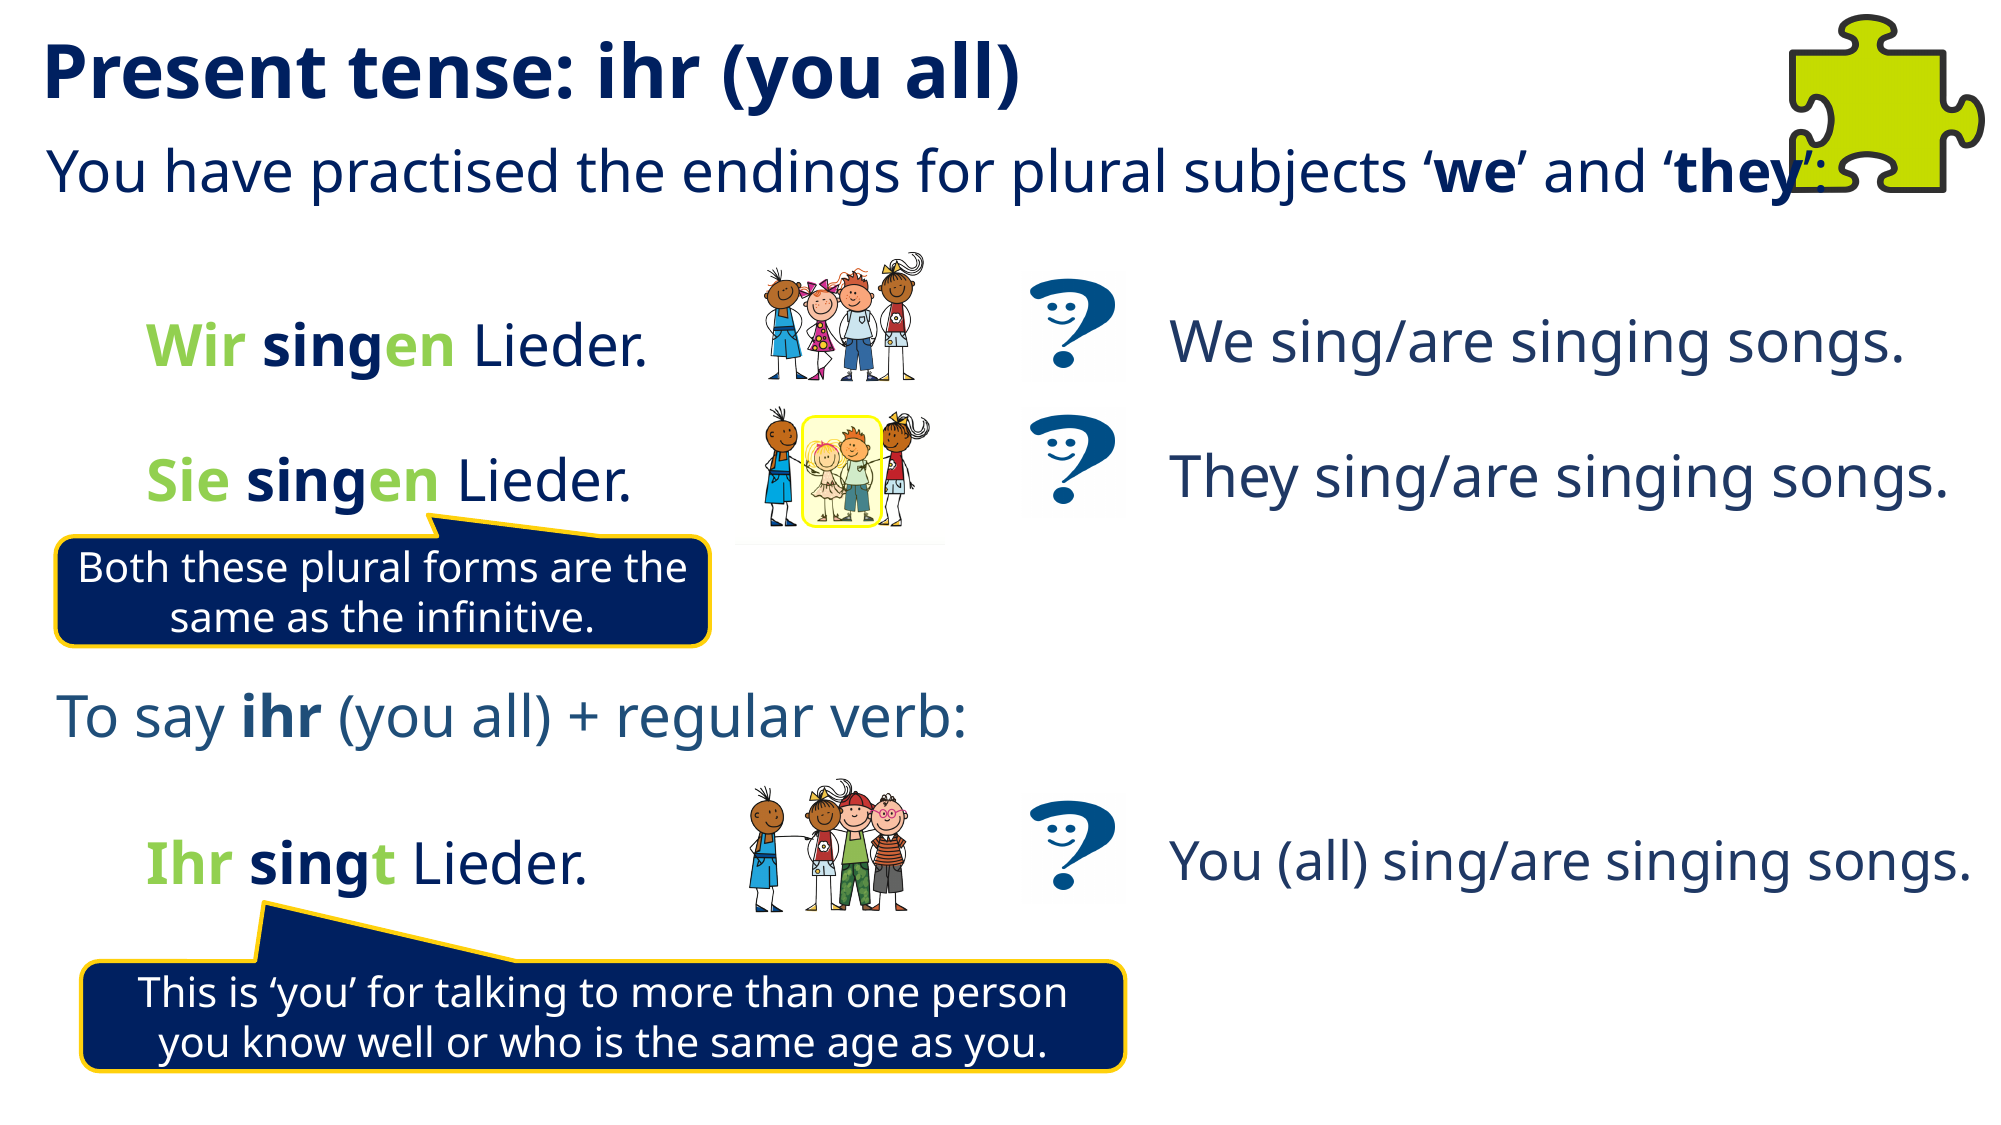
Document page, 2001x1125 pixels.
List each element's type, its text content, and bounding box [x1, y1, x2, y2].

text_box You (all) sing/are singing songs. [1155, 818, 2000, 904]
text_box Ihr singt Lieder. [131, 818, 714, 904]
text_box To say ihr (you all) + regular verb: [41, 671, 1922, 757]
text_box They sing/are singing songs. [1155, 432, 2000, 517]
picture [1789, 13, 1986, 193]
text_box Sie singen Lieder. [131, 436, 730, 522]
picture [720, 767, 946, 926]
text_box This is ‘you’ for talking to more than one person you know well or who is the same age as you. [78, 900, 1128, 1074]
title Present tense: ihr (you all) [41, 12, 1234, 137]
picture [735, 395, 946, 545]
text_box Wir singen Lieder. [131, 300, 727, 386]
text_box You have practised the endings for plural subjects ‘we’ and ‘they’: [32, 126, 1913, 212]
picture [732, 239, 948, 386]
picture [1021, 271, 1126, 382]
text_box We sing/are singing songs. [1155, 296, 2000, 382]
picture [1021, 793, 1126, 905]
picture [1021, 406, 1126, 518]
text_box Both these plural forms are the same as the infinitive. [53, 512, 712, 649]
